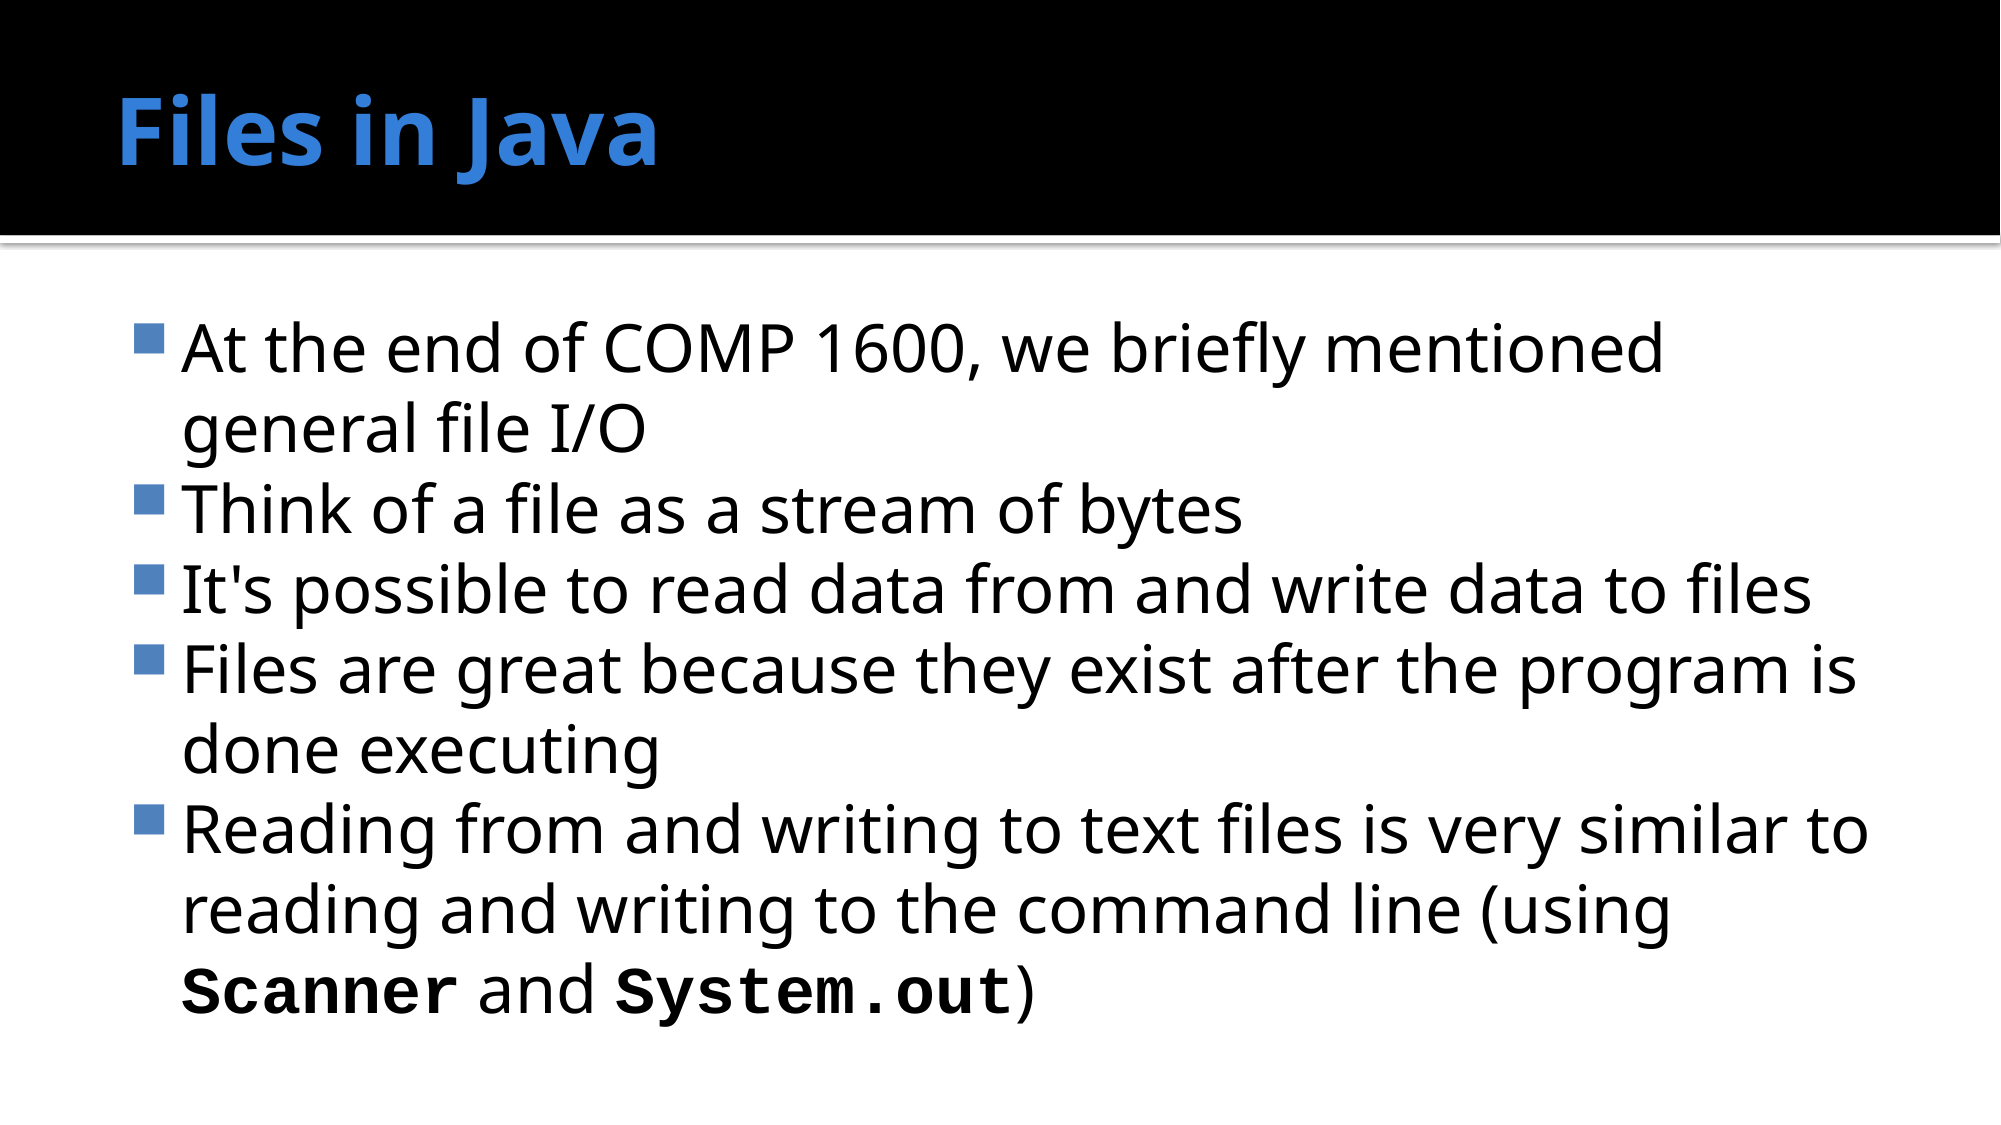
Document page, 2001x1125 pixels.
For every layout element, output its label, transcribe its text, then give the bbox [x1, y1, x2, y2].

list At the end of COMP 1600, we briefly mentioned general file I/O Think of a file as a stream of bytes It's possible to read data from and write data to files Files are great because they exist after the program is done executing Reading from and writing to text files is very similar to reading and writing to the command line (using Scanner and System.out) [99, 291, 1900, 1050]
title Files in Java [99, 25, 1900, 231]
